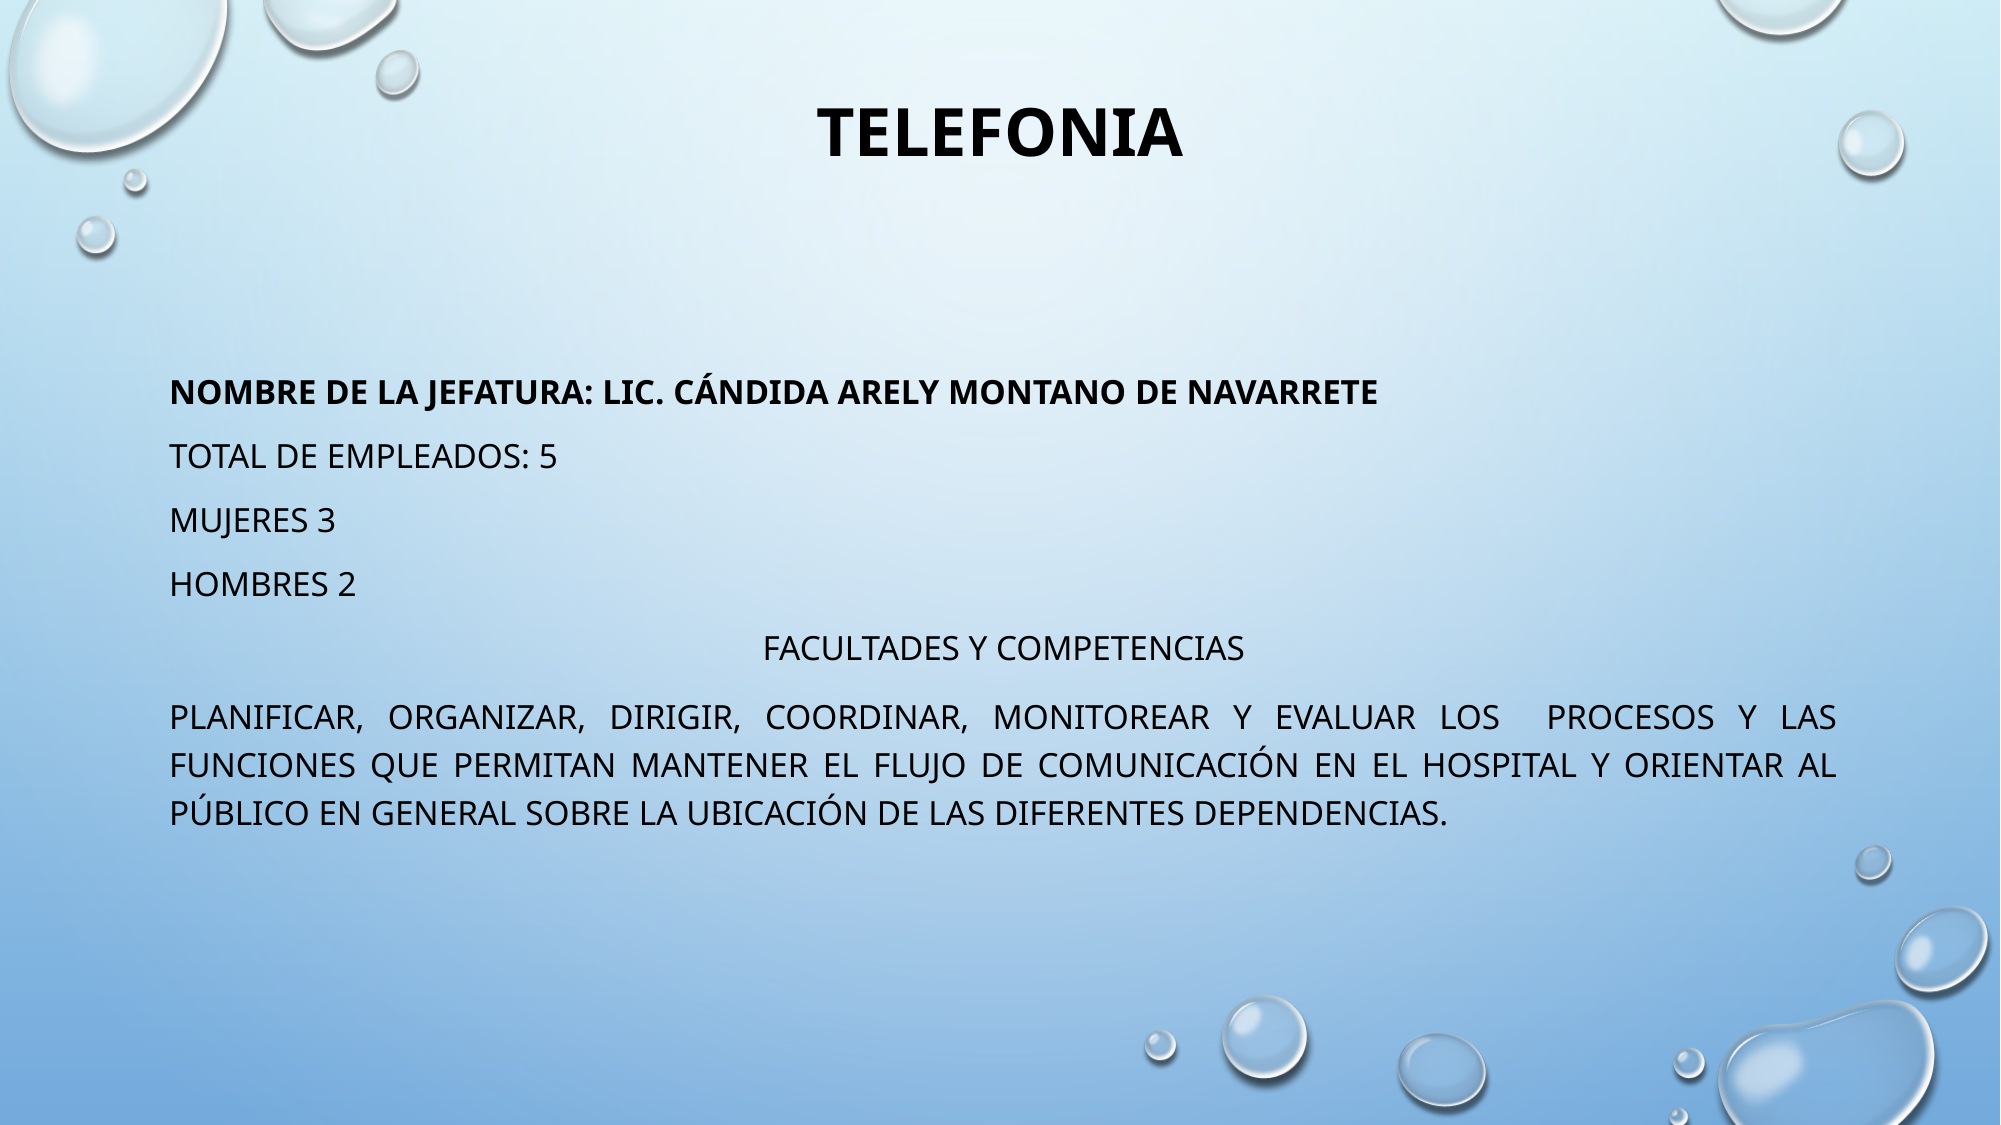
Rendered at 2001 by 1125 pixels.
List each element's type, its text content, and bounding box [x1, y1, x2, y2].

title TELEFONIA [149, 50, 1851, 220]
list Nombre de la Jefatura: Lic. CÁNDIDA ARELY MONTANO DE NAVARRETE Total de Empleados: 5 MUJERES 3 HOMBRES 2 FACULTADES Y COMPETENCIAS Planificar, organizar, dirigir, coordinar, monitorear y evaluar los procesos y las funciones que permitan mantener el flujo de comunicación en el hospital y orientar al público en general sobre la ubicación de las diferentes dependencias. [154, 244, 1855, 956]
picture [0, 0, 2000, 1125]
